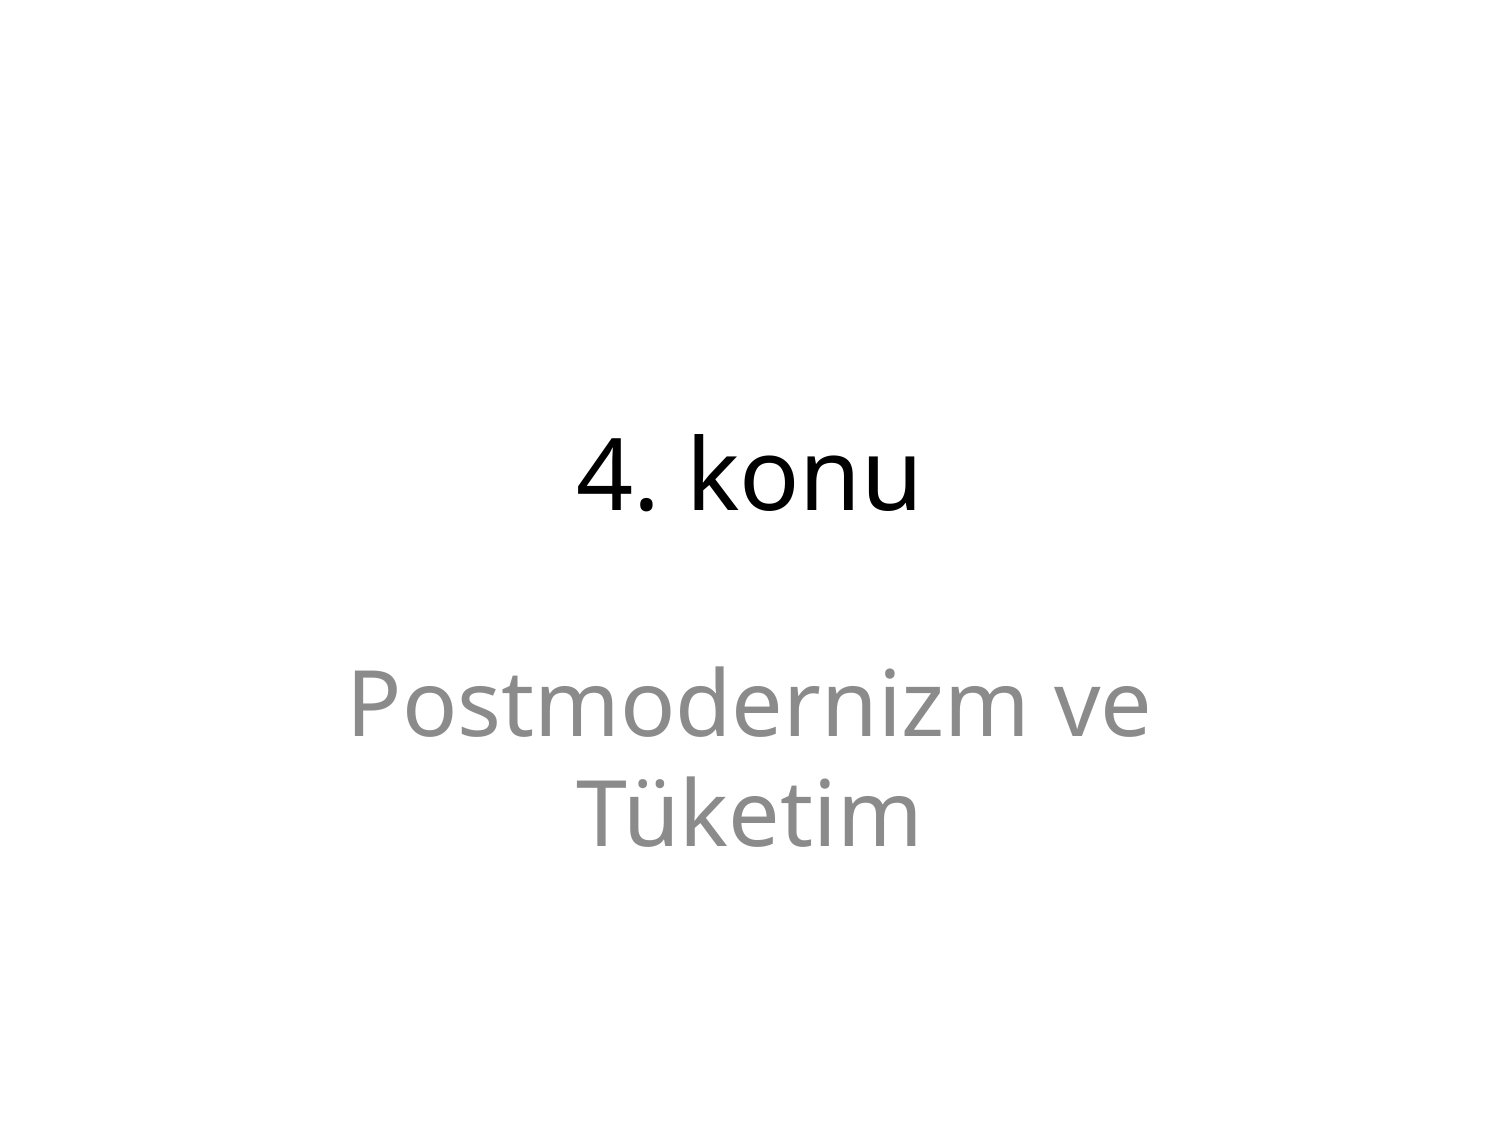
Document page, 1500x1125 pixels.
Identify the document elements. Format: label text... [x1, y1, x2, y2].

title 4. konu [112, 349, 1388, 591]
subtitle Postmodernizm ve Tüketim [225, 637, 1275, 925]
